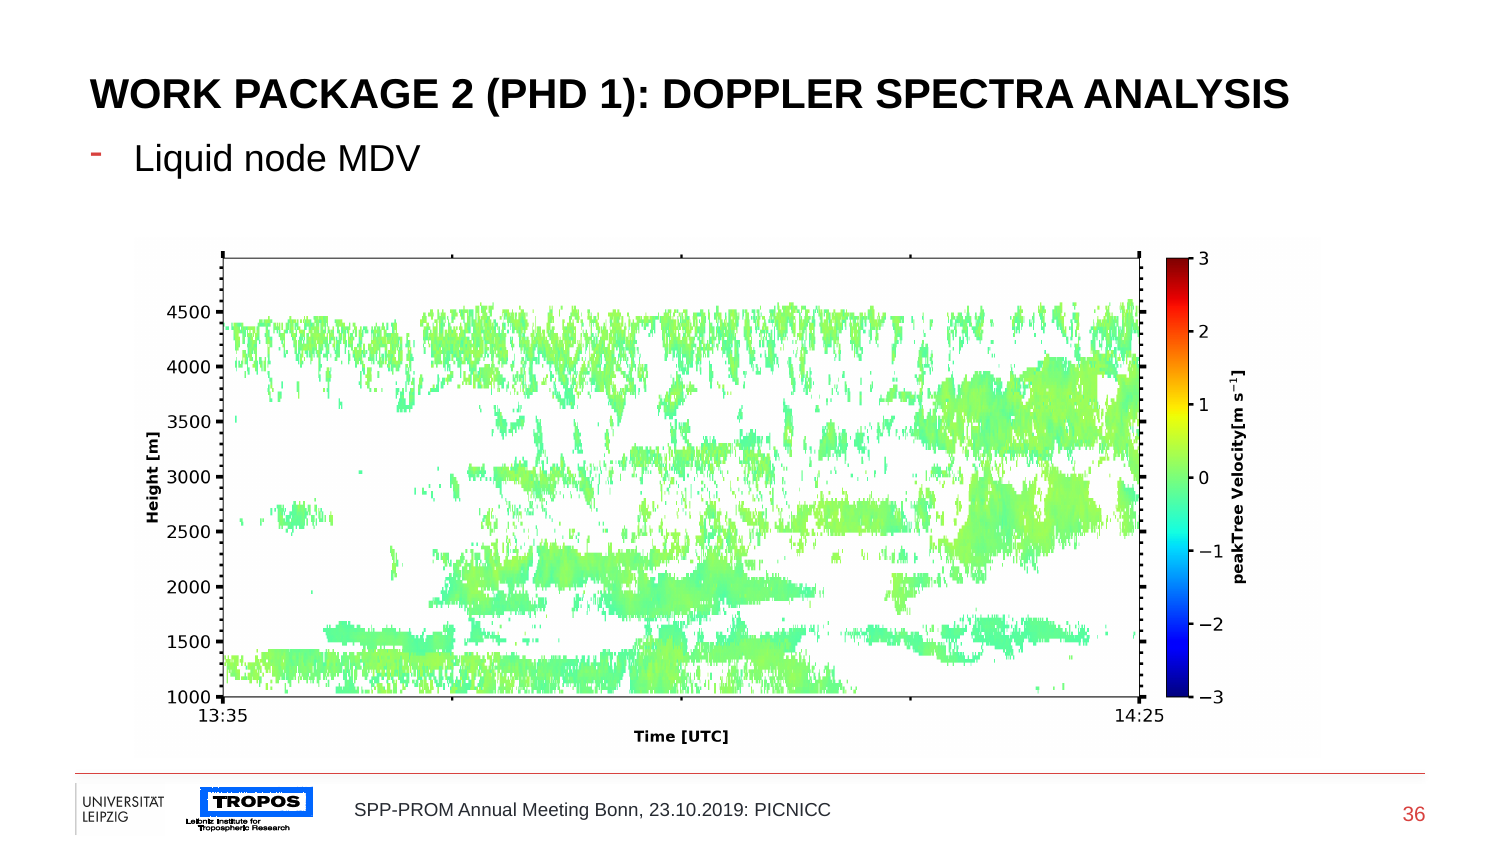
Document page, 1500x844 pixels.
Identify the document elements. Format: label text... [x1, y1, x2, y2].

picture [134, 237, 1321, 758]
picture [75, 782, 165, 836]
title Work package 2 (PhD 1): DOPPLER SPECTRA ANALYSIS [75, 50, 1426, 126]
slide_number 36 [1303, 800, 1426, 834]
list Liquid node MDV [75, 126, 1426, 682]
